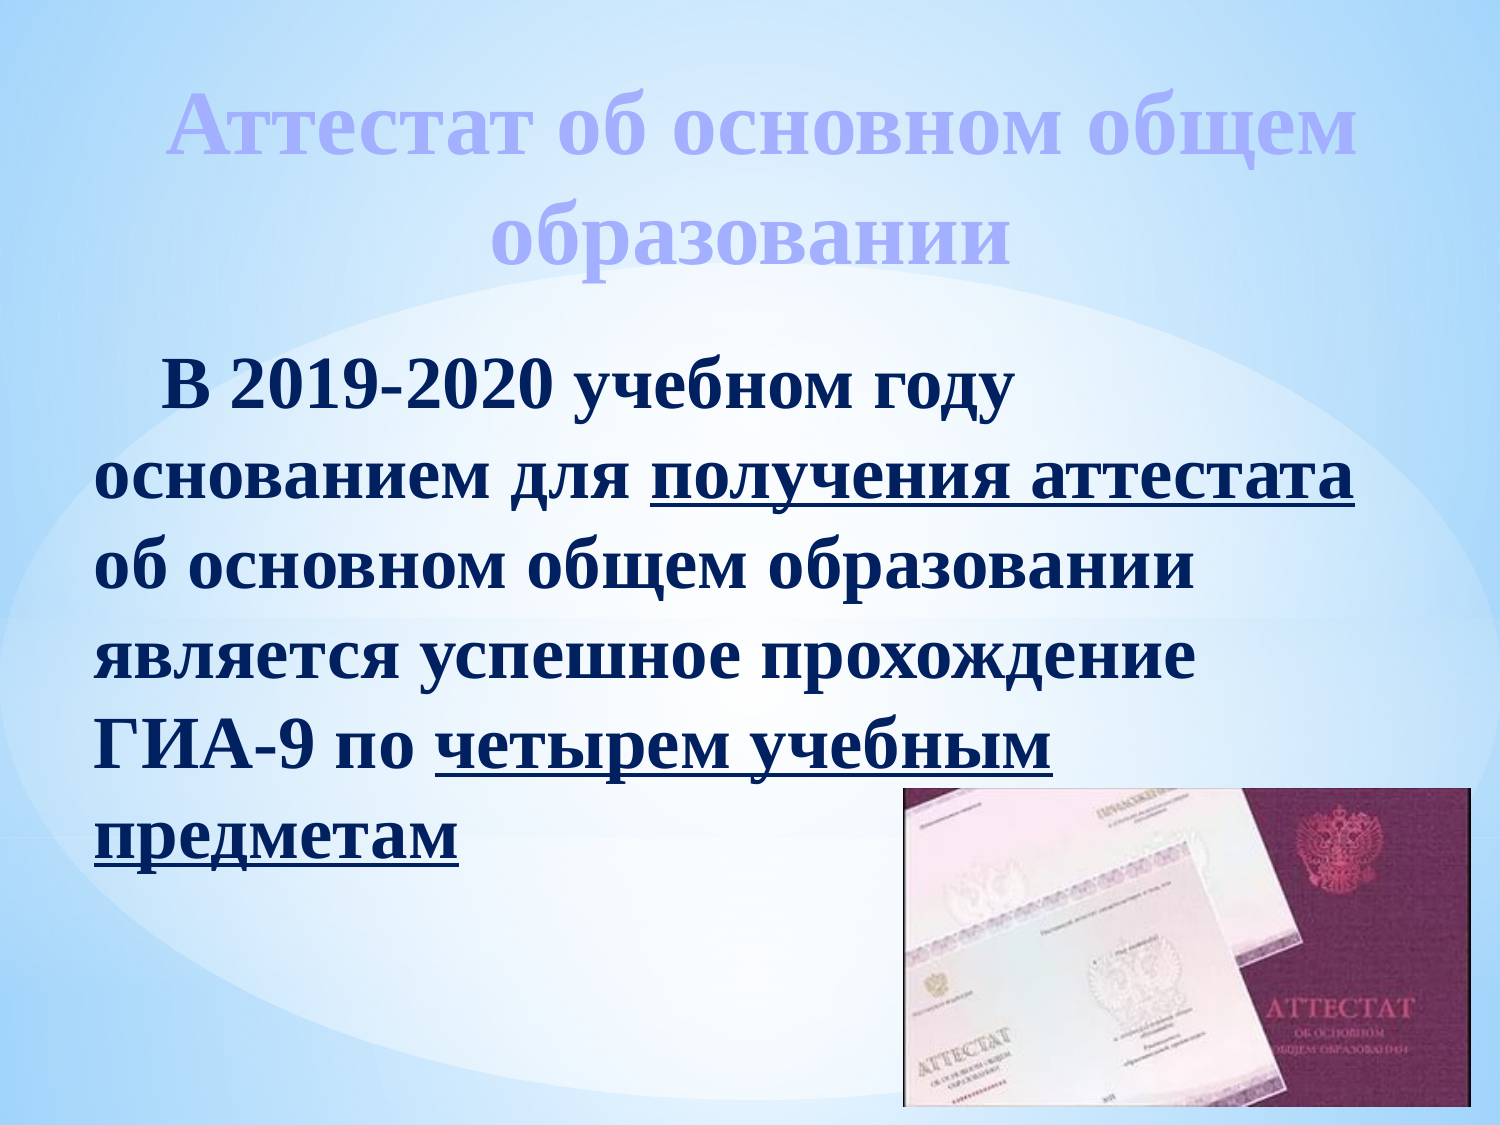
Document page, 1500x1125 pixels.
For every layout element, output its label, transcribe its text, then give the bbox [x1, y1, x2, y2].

picture [903, 788, 1471, 1107]
list Аттестат об основном общем образовании [135, 42, 1376, 303]
text_box В 2019-2020 учебном году основанием для получения аттестата об основном общем образовании является успешное прохождение ГИА-9 по четырем учебным предметам [41, 326, 1382, 941]
